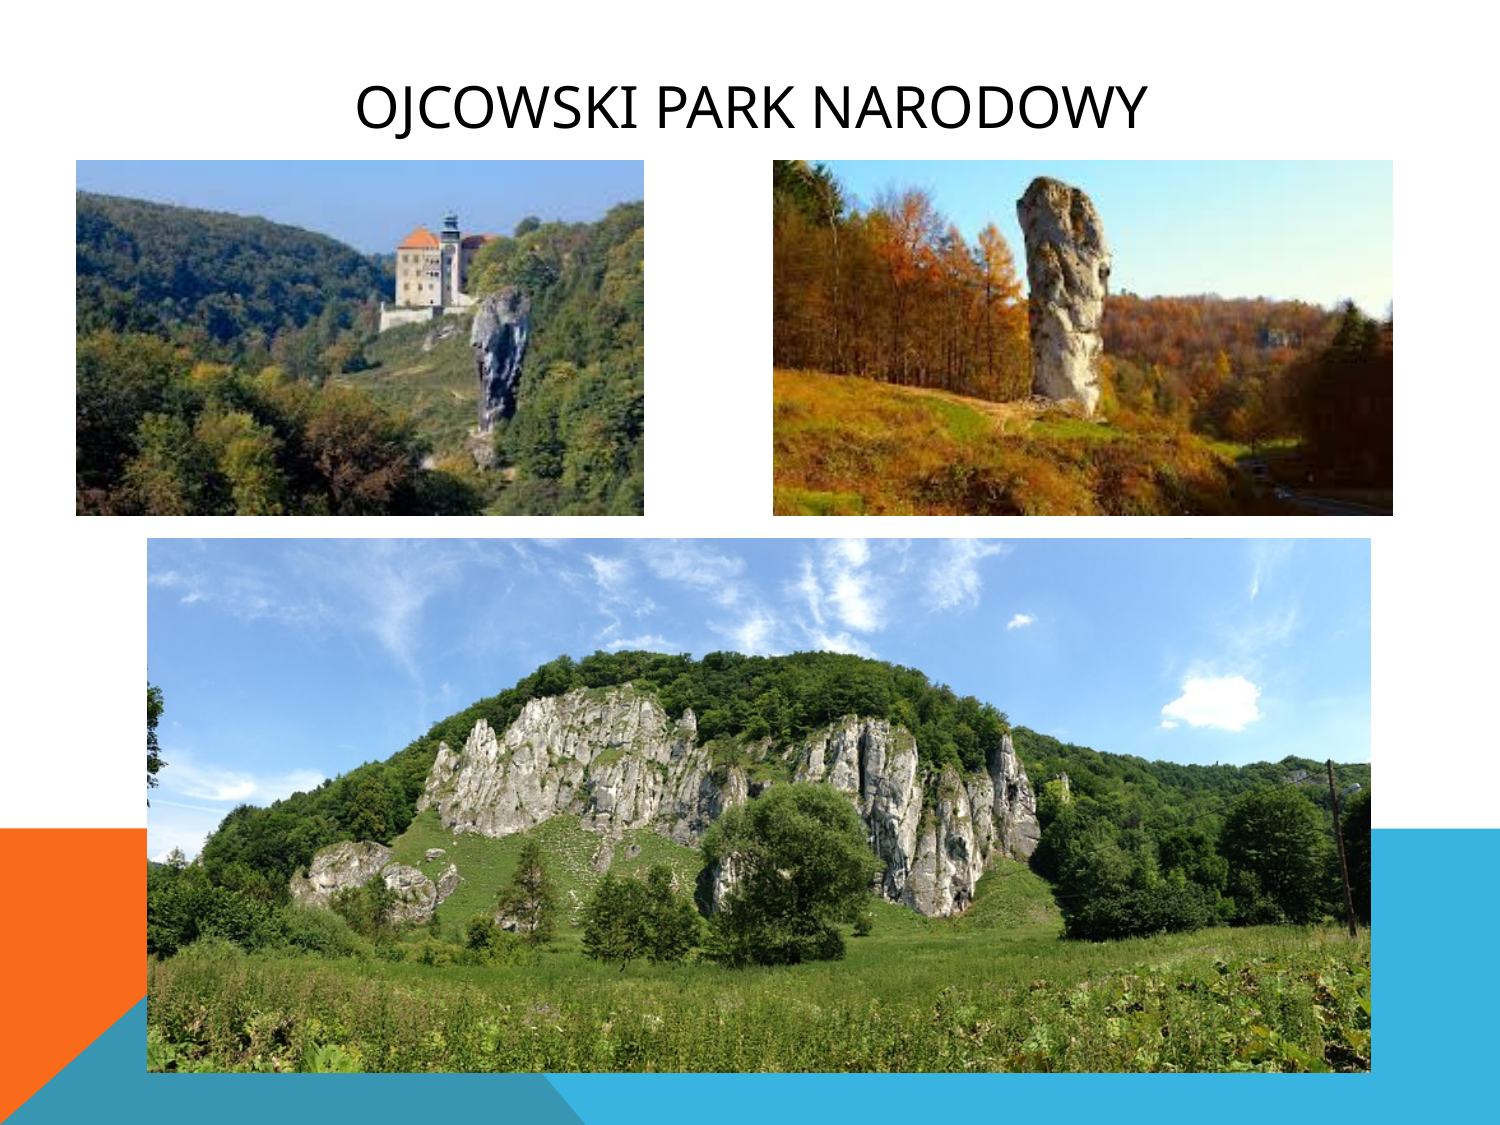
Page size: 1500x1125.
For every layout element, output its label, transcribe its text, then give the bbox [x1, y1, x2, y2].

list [76, 160, 644, 516]
picture [773, 160, 1393, 516]
picture [147, 538, 1371, 1073]
title Ojcowski Park narodowy [135, 60, 1369, 150]
